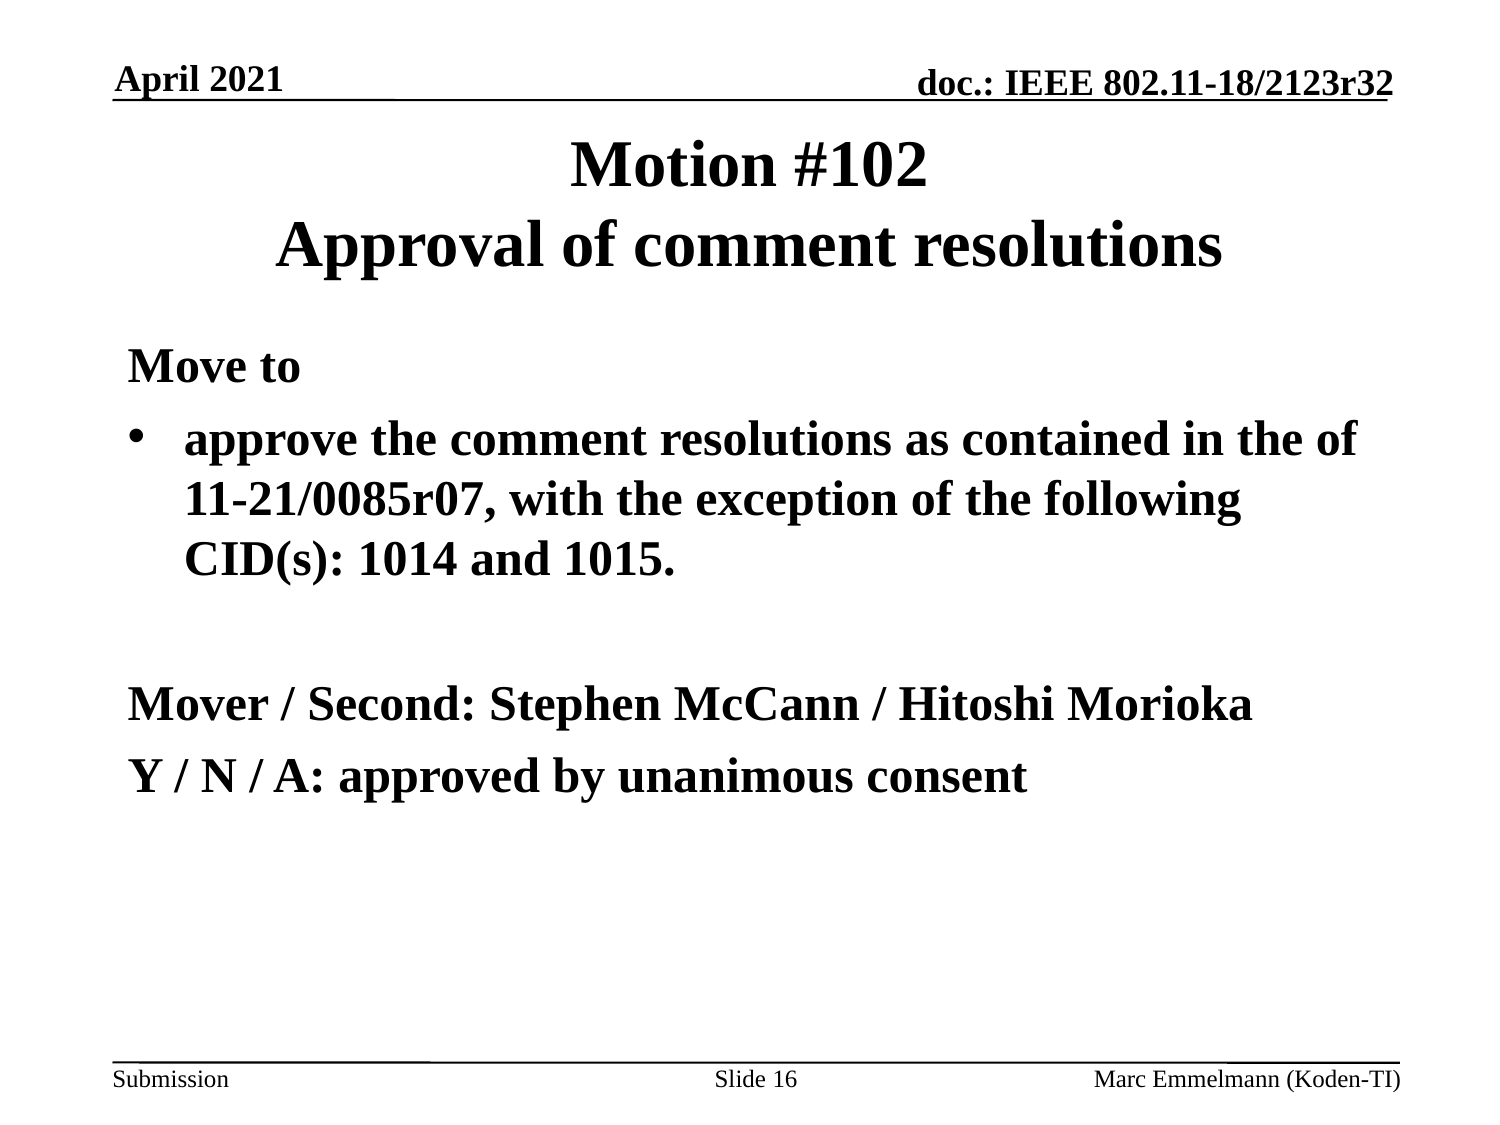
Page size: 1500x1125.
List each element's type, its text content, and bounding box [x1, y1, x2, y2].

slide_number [114, 54, 423, 100]
footer Marc Emmelmann (Koden-TI) [878, 1061, 1402, 1093]
title Motion #102 Approval of comment resolutions [112, 112, 1388, 288]
slide_number Slide 16 [712, 1061, 800, 1123]
list Move to approve the comment resolutions as contained in the of 11-21/0085r07, with the exception of the following CID(s): 1014 and 1015. Mover / Second: Stephen McCann / Hitoshi Morioka Y / N / A: approved by unanimous consent [112, 324, 1388, 1000]
